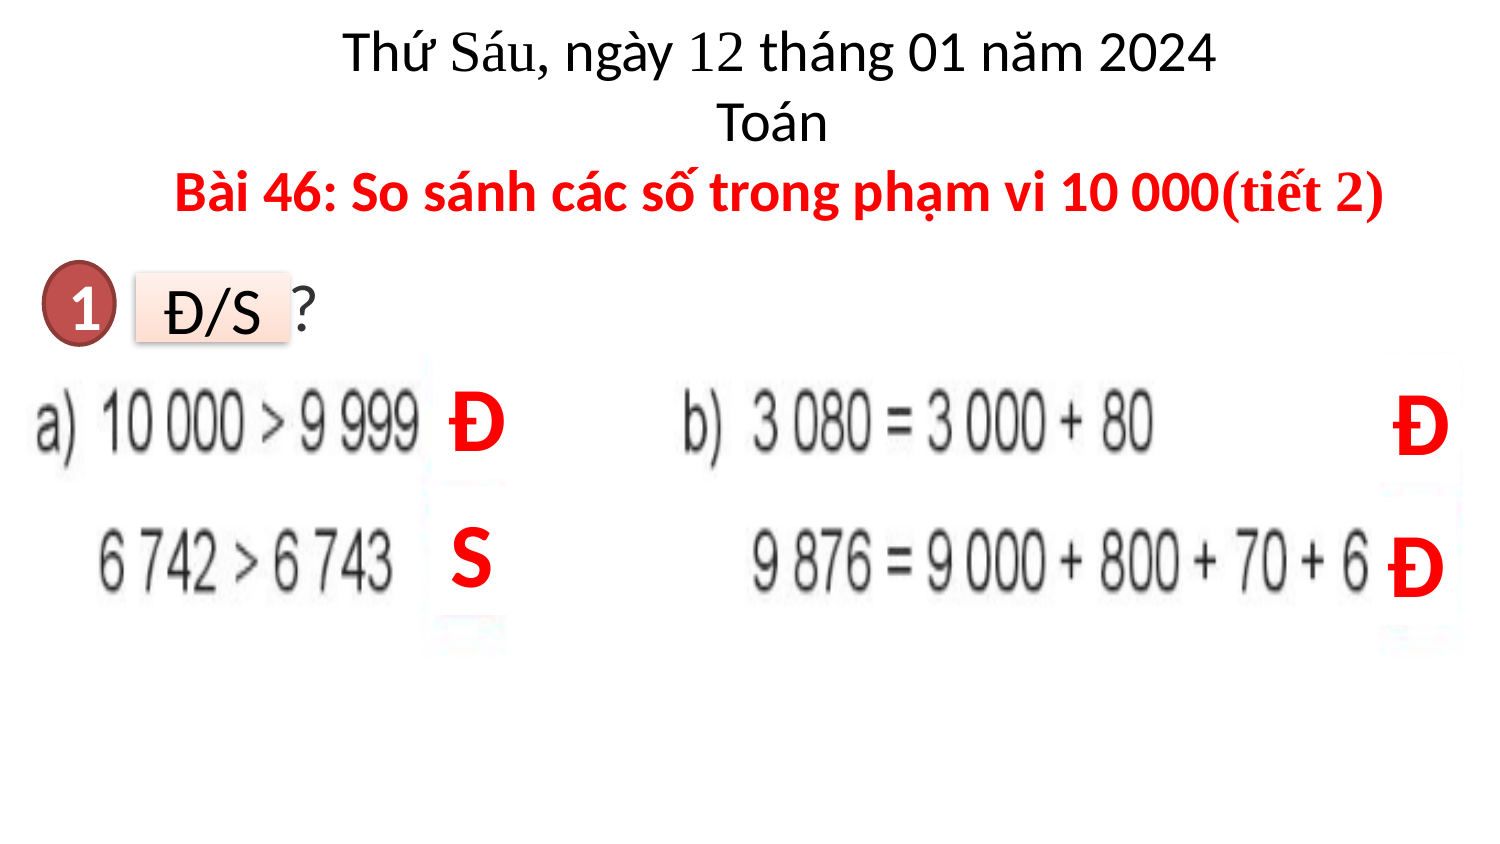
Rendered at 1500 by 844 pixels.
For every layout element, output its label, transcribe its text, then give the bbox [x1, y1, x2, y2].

text_box ? [273, 257, 321, 341]
text_box 1 [41, 259, 117, 341]
text_box Thứ Sáu, ngày 12 tháng 01 năm 2024 Toán Bài 46: So sánh các số trong phạm vi 10 000(tiết 2) [112, 5, 1447, 231]
text_box Đ/S [135, 272, 273, 341]
picture [3, 343, 1463, 681]
